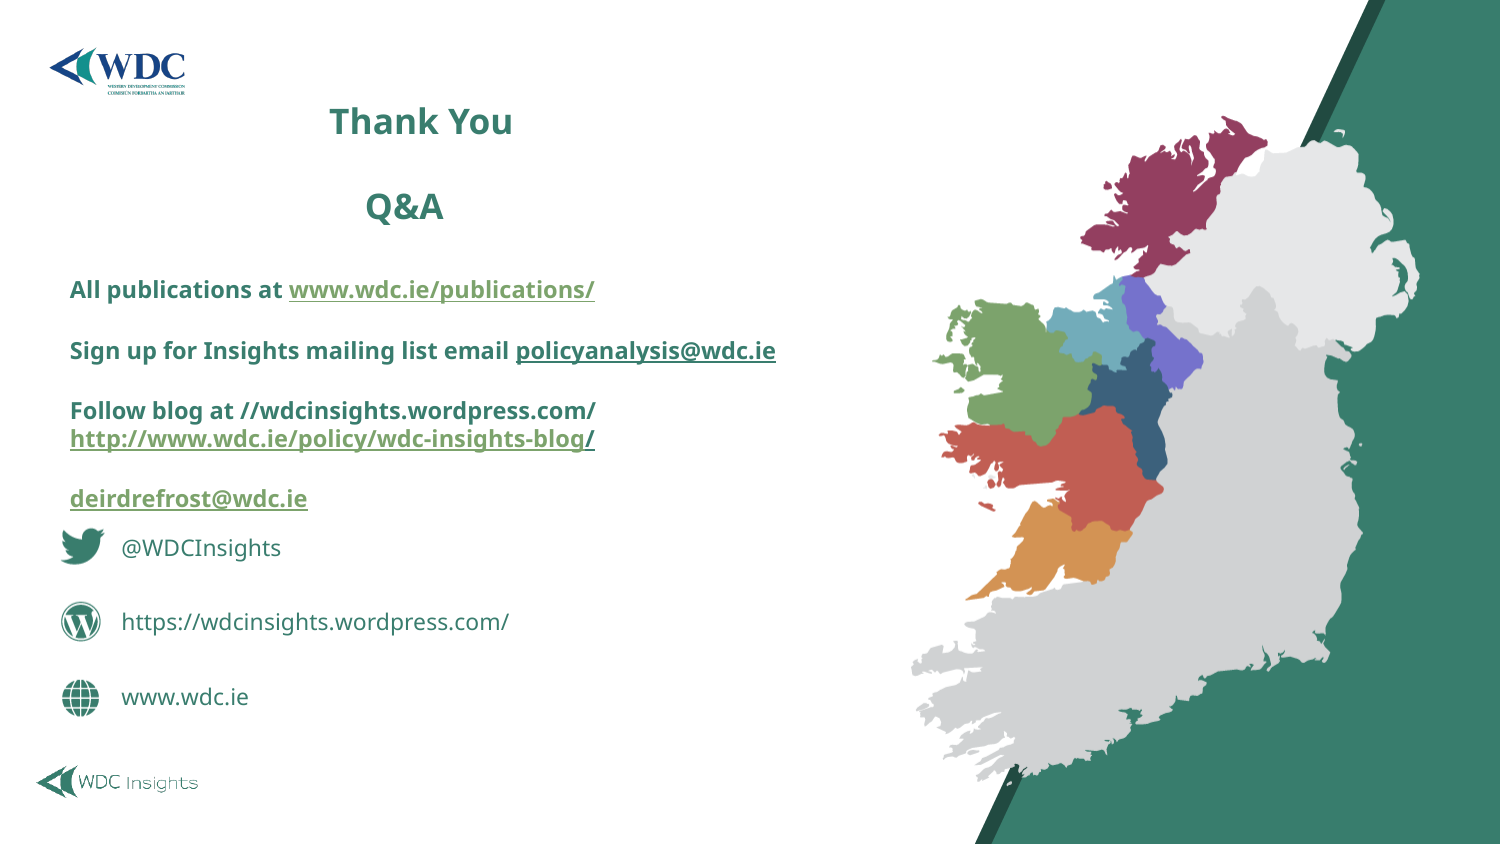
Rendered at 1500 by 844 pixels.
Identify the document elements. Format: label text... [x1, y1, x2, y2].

picture [0, 0, 1500, 844]
title Thank You Q&A All publications at www.wdc.ie/publications/ Sign up for Insights mailing list email policyanalysis@wdc.ie Follow blog at //wdcinsights.wordpress.com/ http://www.wdc.ie/policy/wdc-insights-blog/ deirdrefrost@wdc.ie [55, 90, 979, 526]
